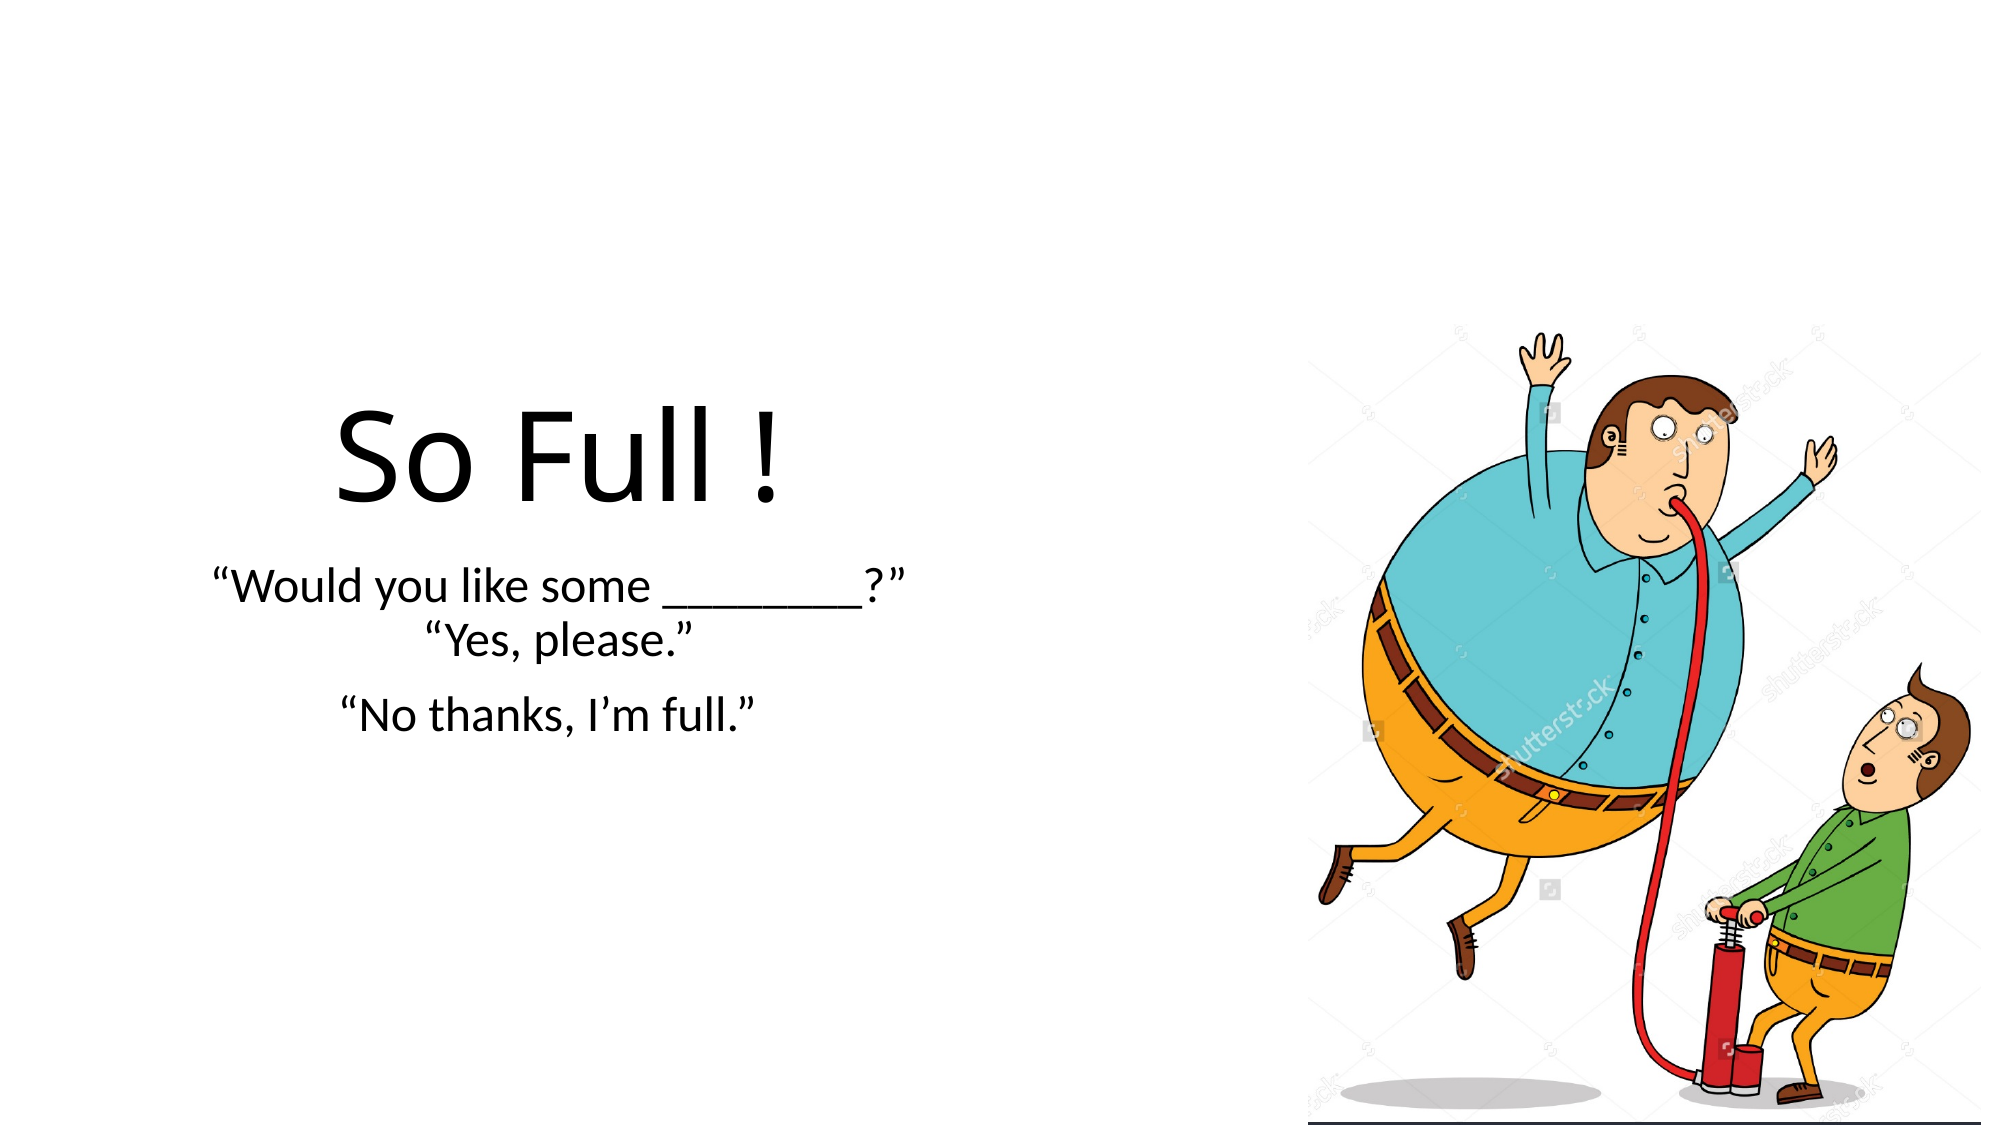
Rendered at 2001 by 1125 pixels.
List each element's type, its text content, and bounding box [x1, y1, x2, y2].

title So Full ! [0, 144, 1309, 537]
picture [1308, 324, 1981, 1125]
subtitle “Would you like some ________?” “Yes, please.” “No thanks, I’m full.” [0, 551, 1308, 824]
